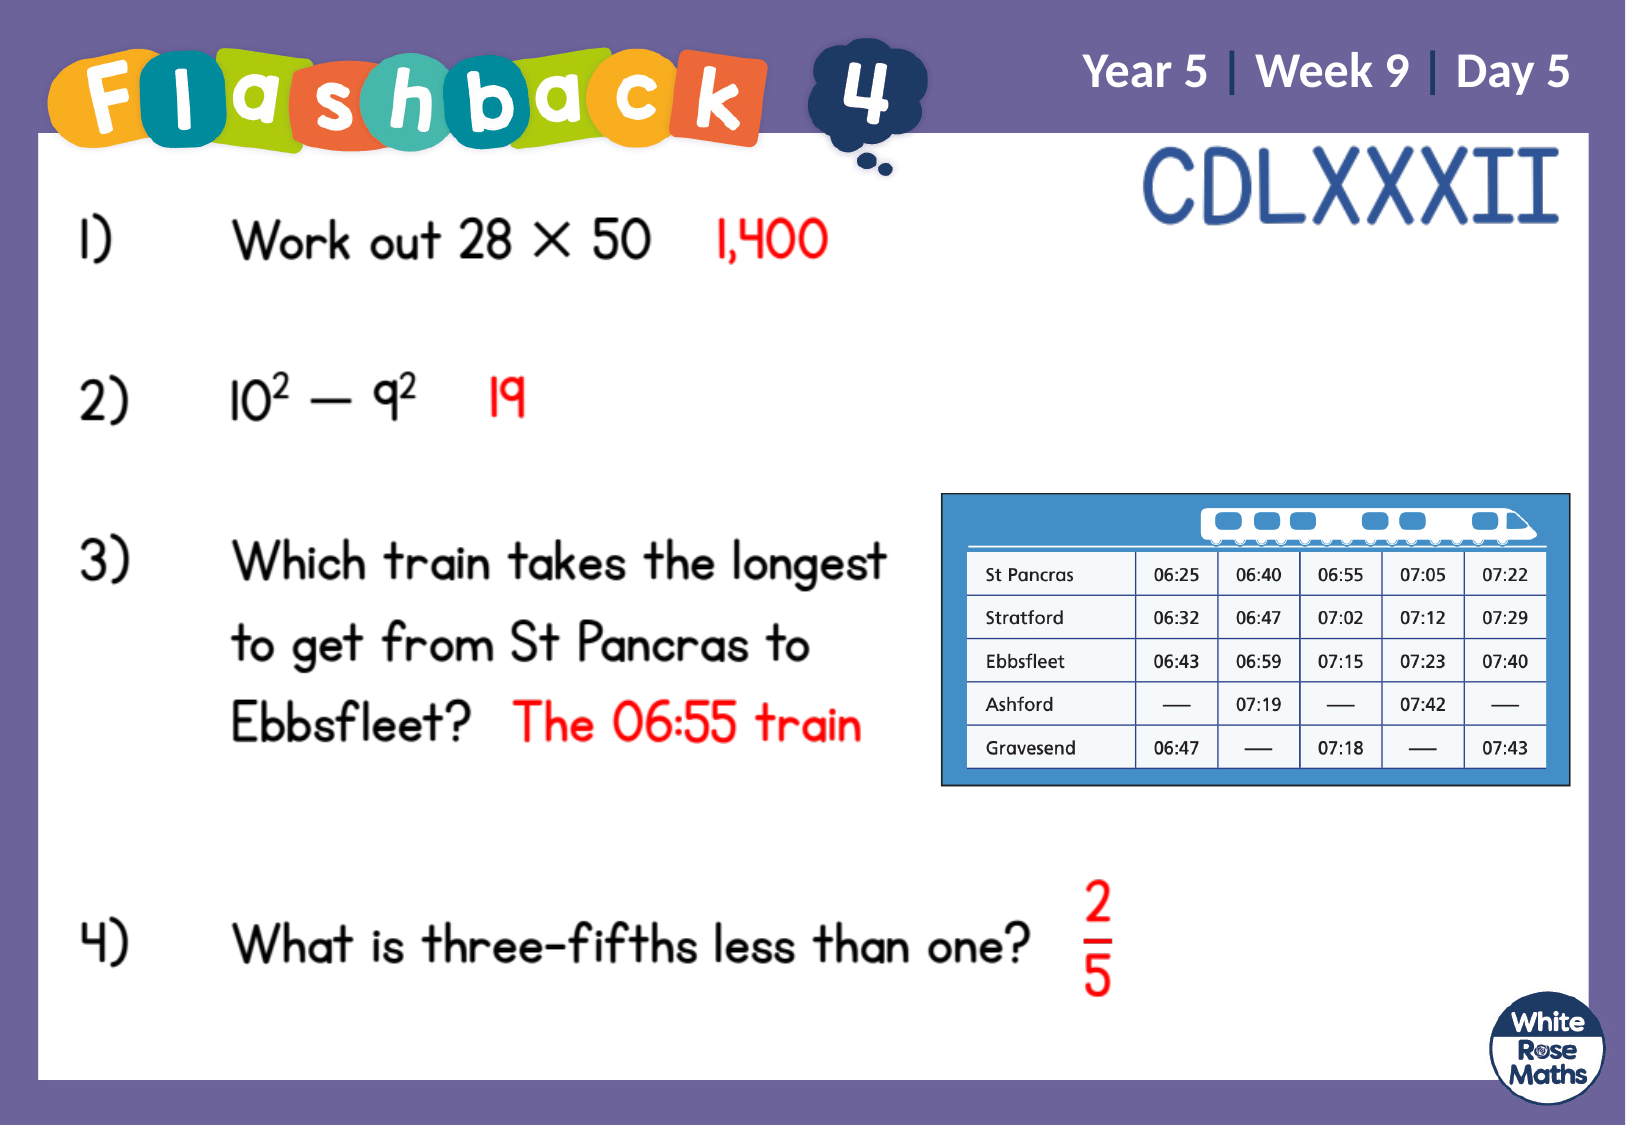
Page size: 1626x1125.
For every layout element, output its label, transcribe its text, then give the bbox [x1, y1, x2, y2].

picture [0, 0, 1626, 1125]
text_box Year 5 | Week 9 | Day 5 [991, 36, 1587, 108]
